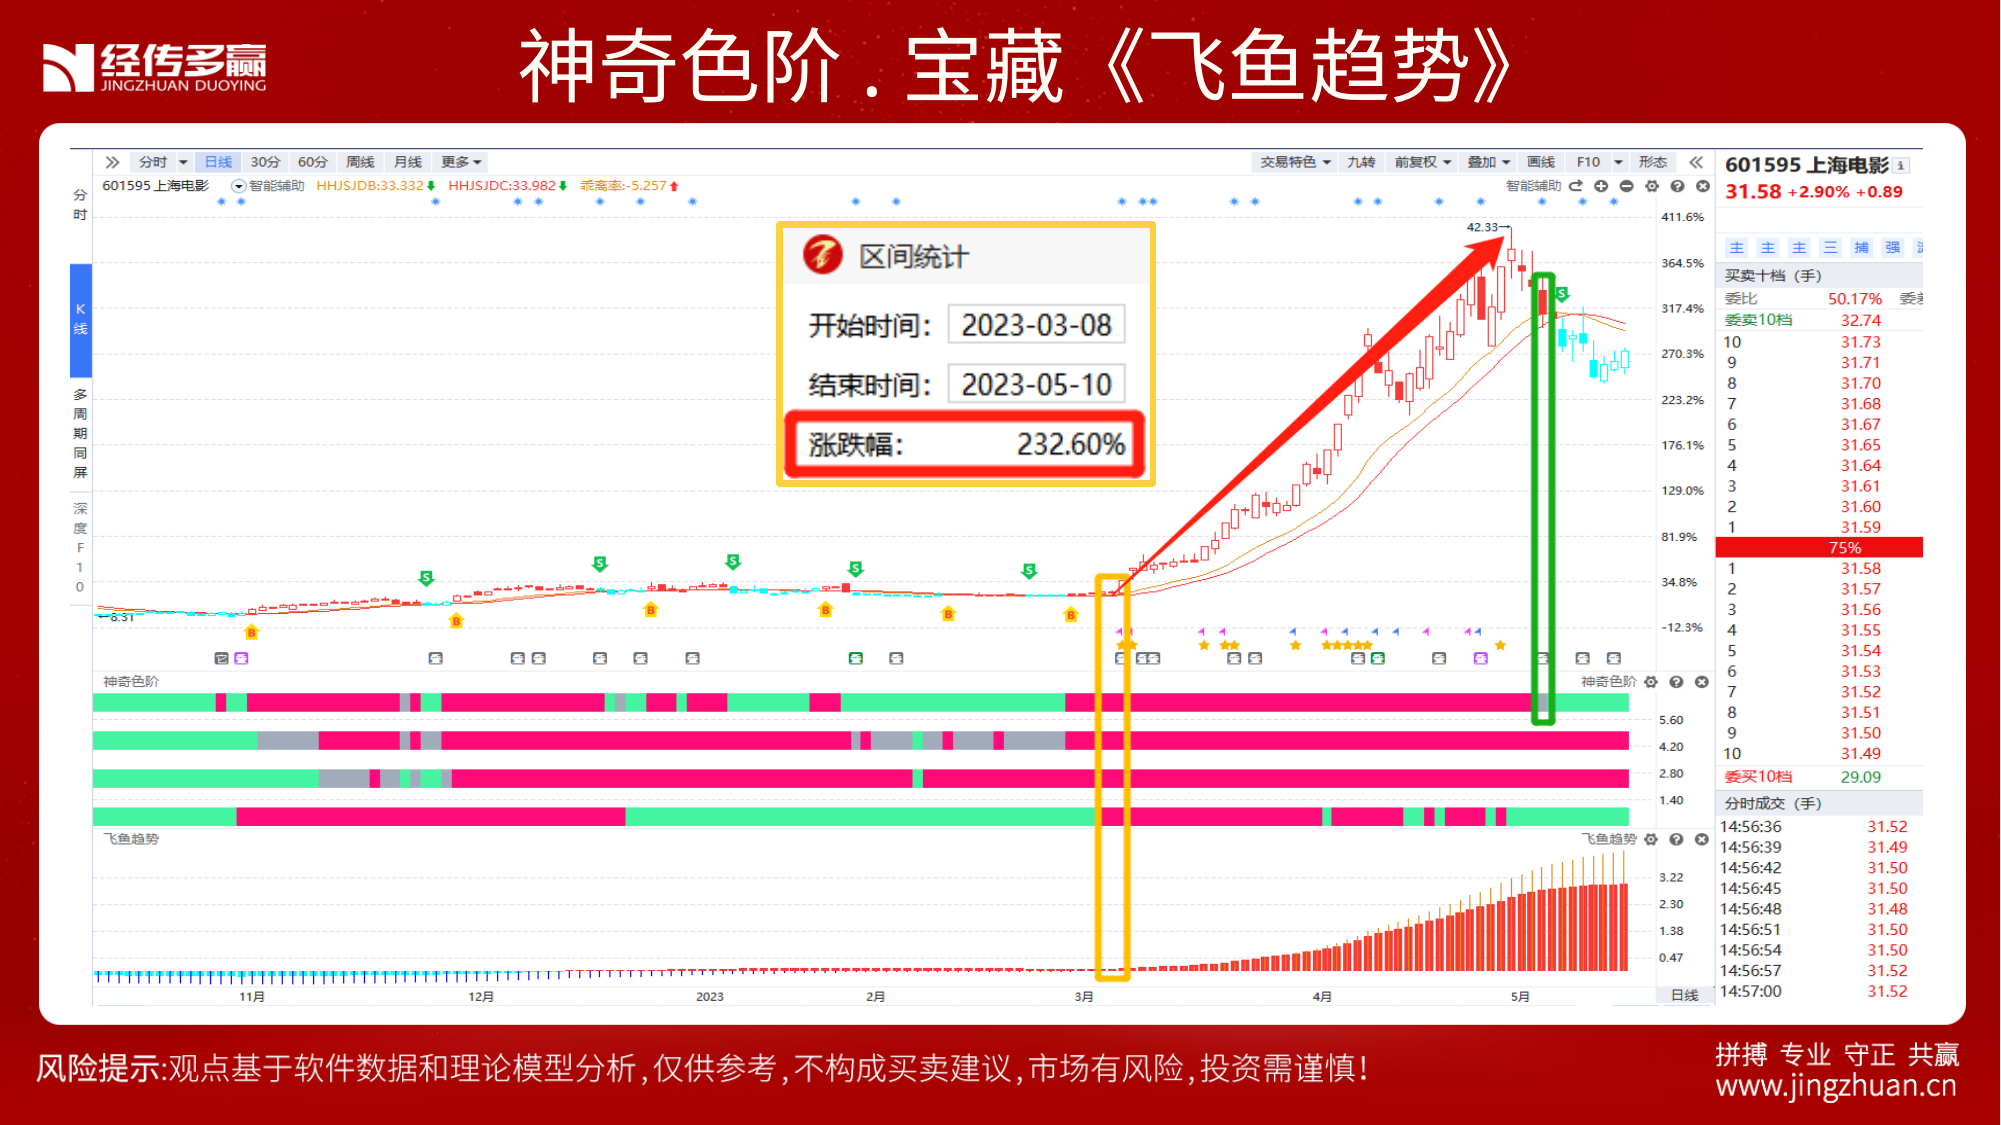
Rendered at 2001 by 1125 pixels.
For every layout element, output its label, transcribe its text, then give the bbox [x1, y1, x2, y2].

picture [0, 0, 2001, 1125]
text_box 神奇色阶.宝藏《飞鱼趋势》 [372, 8, 1698, 121]
